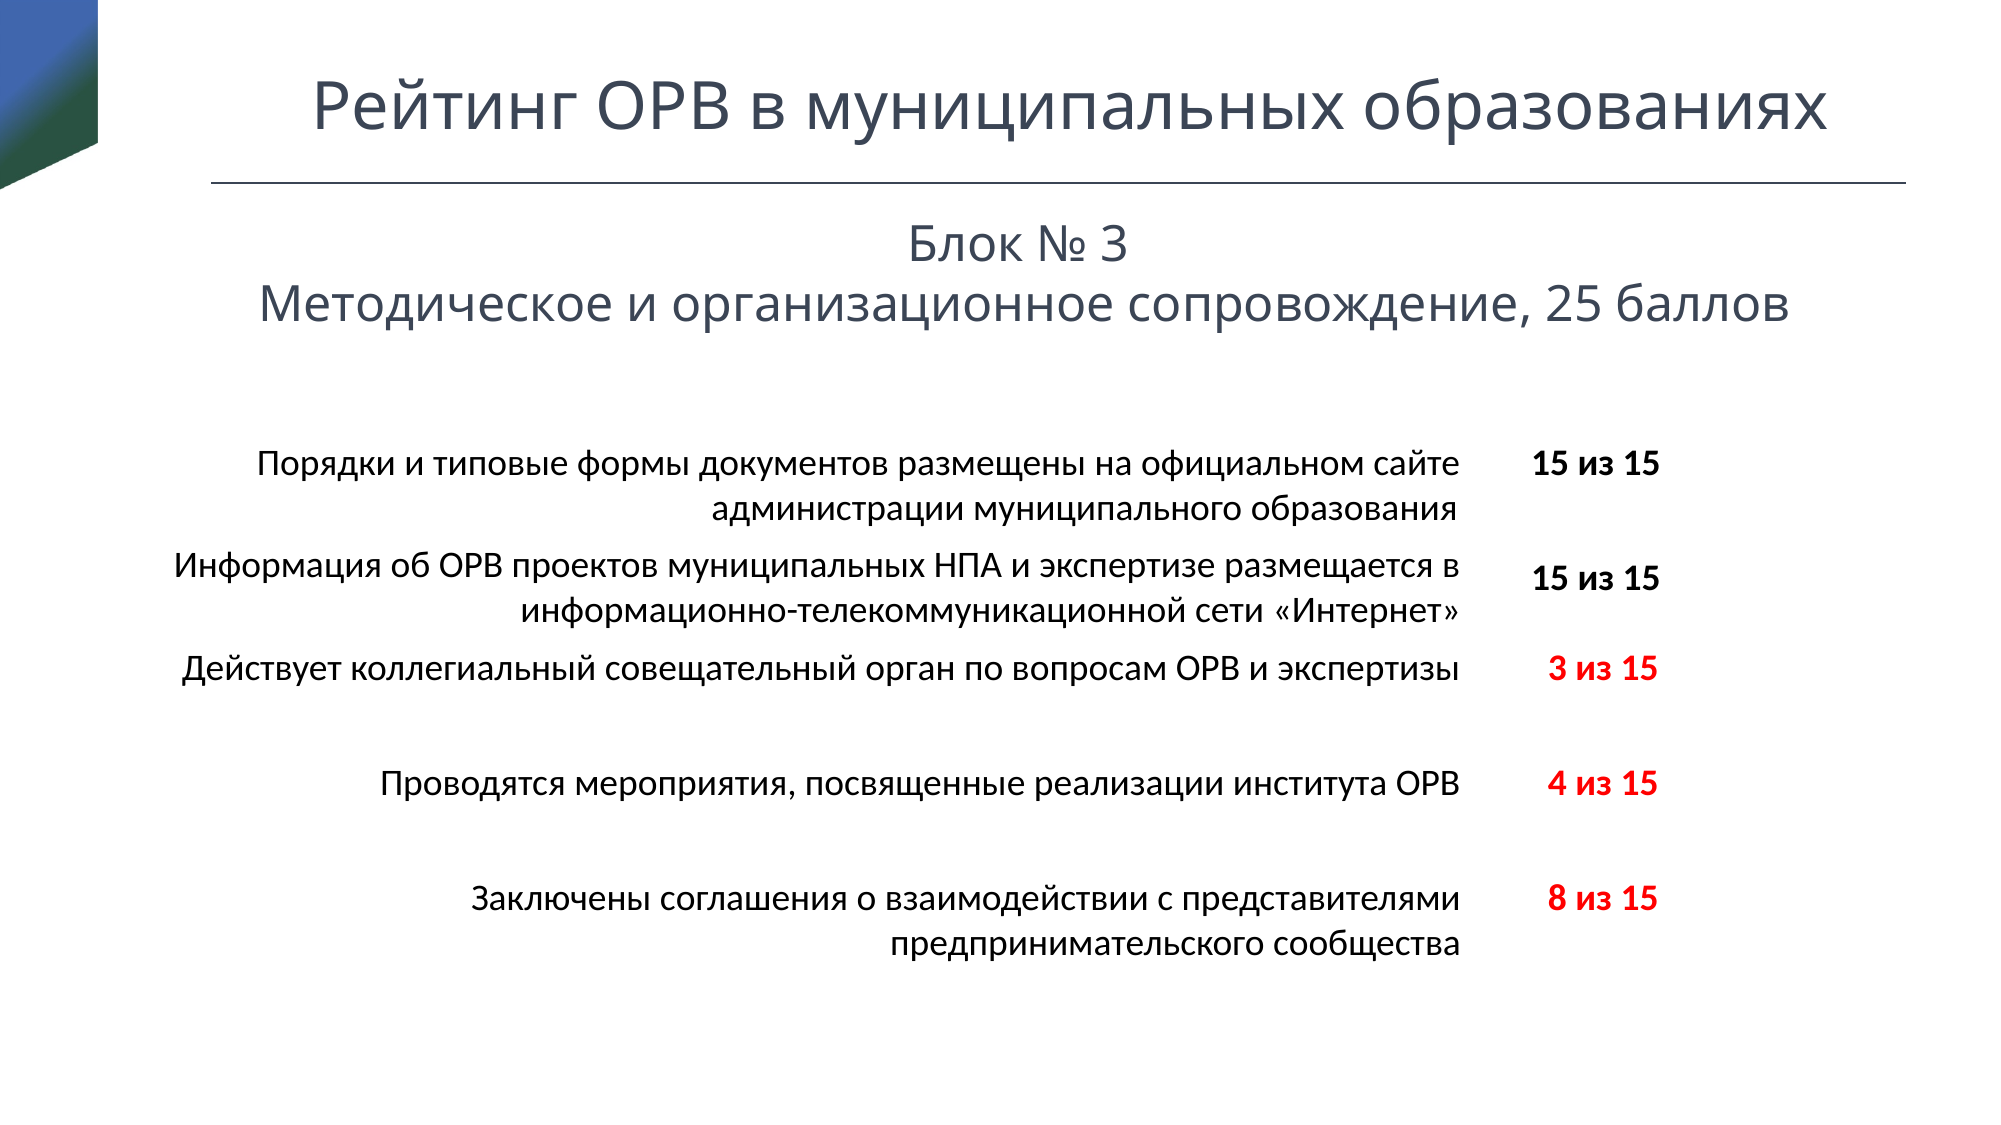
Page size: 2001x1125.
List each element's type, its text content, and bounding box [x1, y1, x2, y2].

text_box [1148, 426, 1918, 487]
text_box Порядки и типовые формы документов размещены на официальном сайте администрации муниципального образования Информация об ОРВ проектов муниципальных НПА и экспертизе размещается в информационно-телекоммуникационной сети «Интернет» Действует коллегиальный совещательный орган по вопросам ОРВ и экспертизы Проводятся мероприятия, посвященные реализации института ОРВ Заключены соглашения о взаимодействии с представителями предпринимательского сообщества [143, 430, 1477, 971]
picture [0, 0, 98, 191]
text_box Блок № 3 Методическое и организационное сопровождение, 25 баллов [179, 204, 1871, 339]
text_box [552, 421, 1463, 528]
text_box 15 из 15 15 из 15 3 из 15 4 из 15 8 из 15 [1516, 430, 1886, 926]
text_box Рейтинг ОРВ в муниципальных образованиях [211, 55, 1948, 254]
